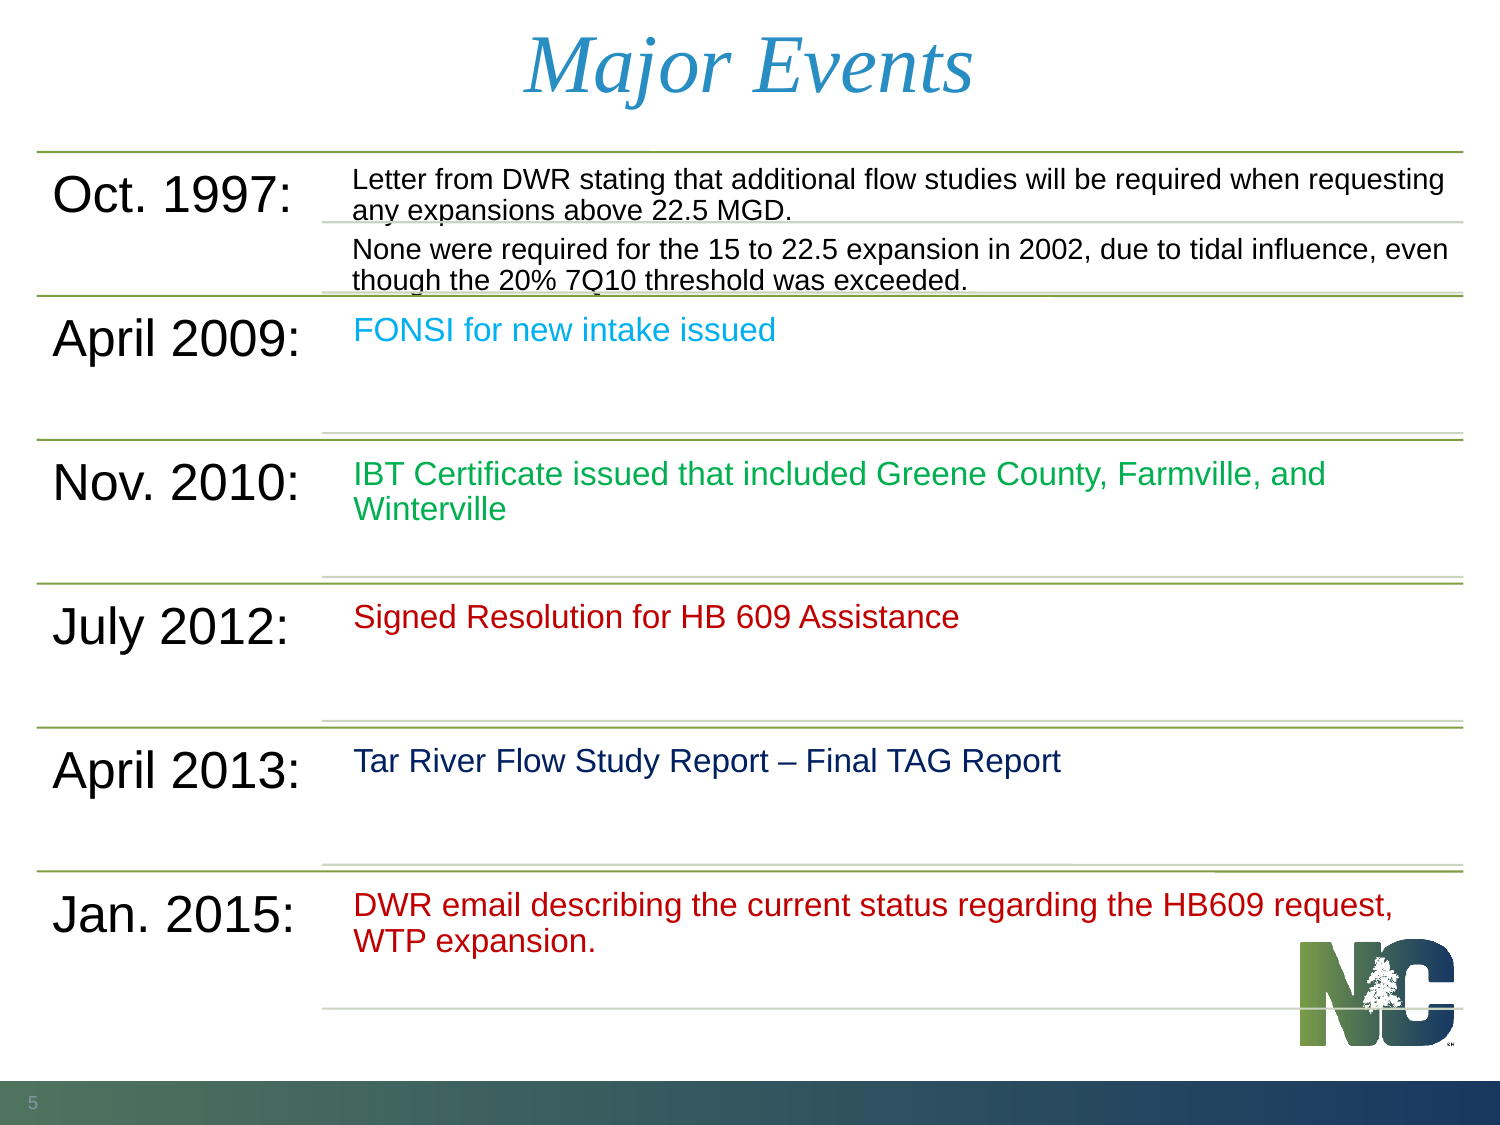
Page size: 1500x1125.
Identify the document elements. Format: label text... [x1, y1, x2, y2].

picture [1300, 1016, 1454, 1046]
title Major Events [103, 16, 1397, 115]
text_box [36, 151, 1464, 1016]
slide_number 5 [12, 1091, 351, 1114]
